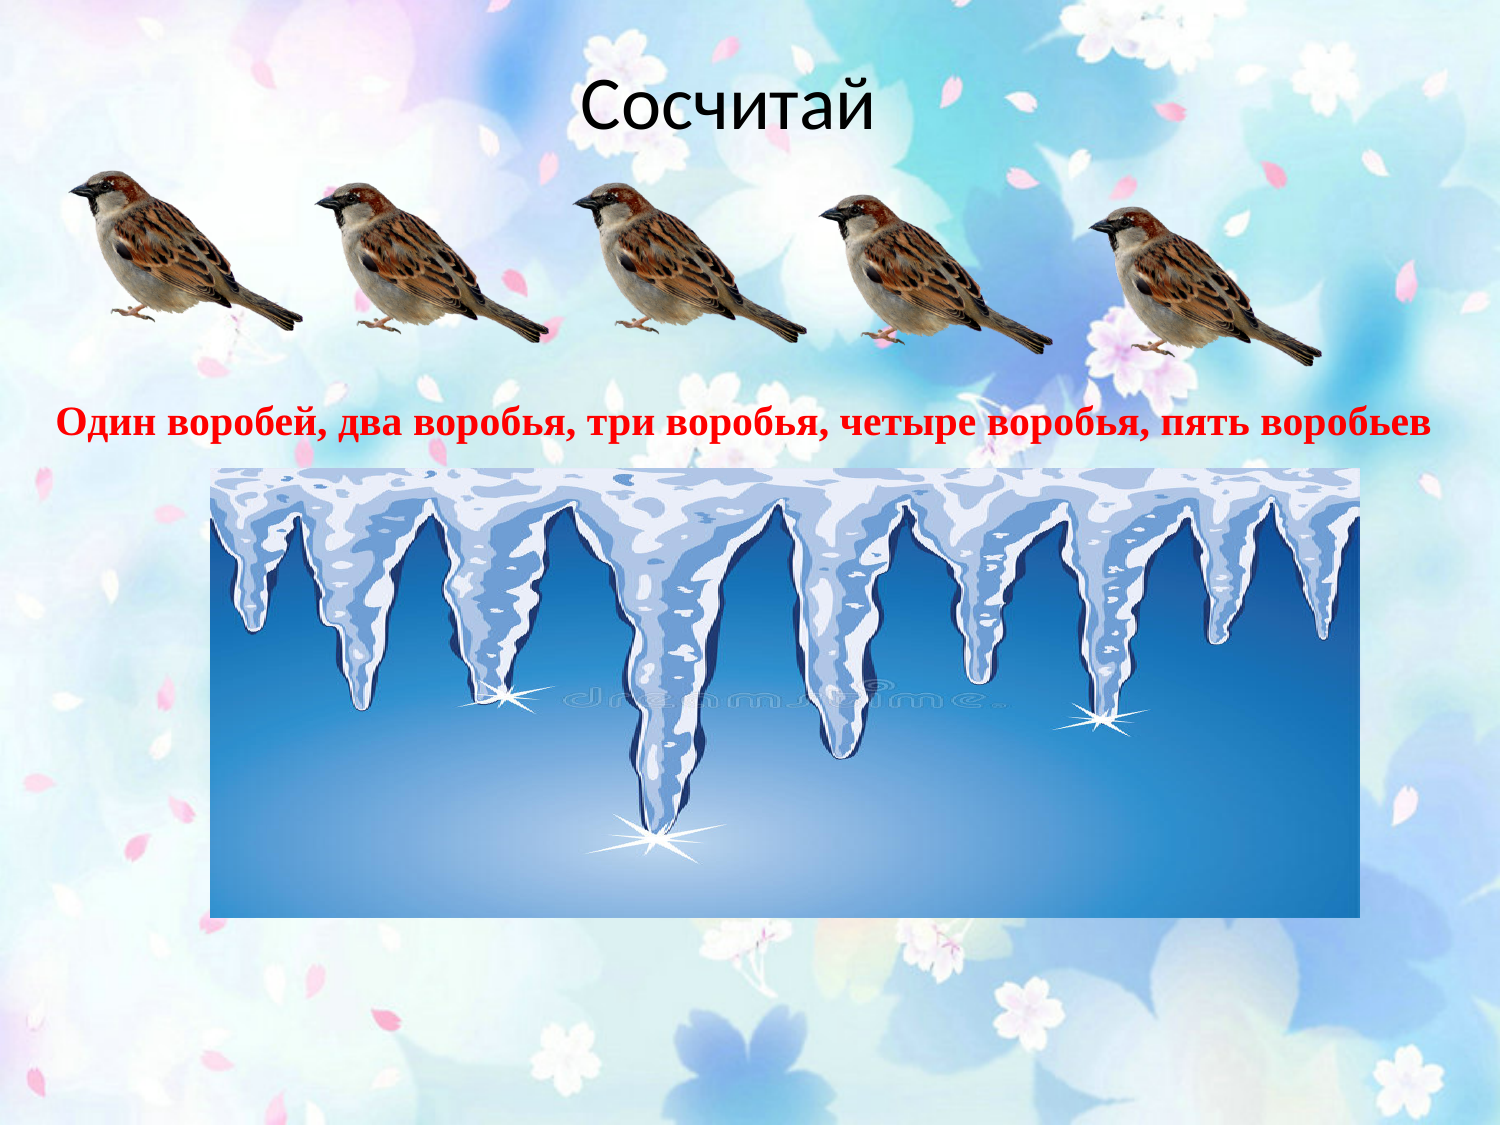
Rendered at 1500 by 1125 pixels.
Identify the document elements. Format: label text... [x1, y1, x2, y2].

title Сосчитай [75, 45, 1383, 153]
picture [0, 0, 1500, 1125]
text_box Один воробей, два воробья, три воробья, четыре воробья, пять воробьев [40, 386, 1448, 452]
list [58, 163, 307, 342]
